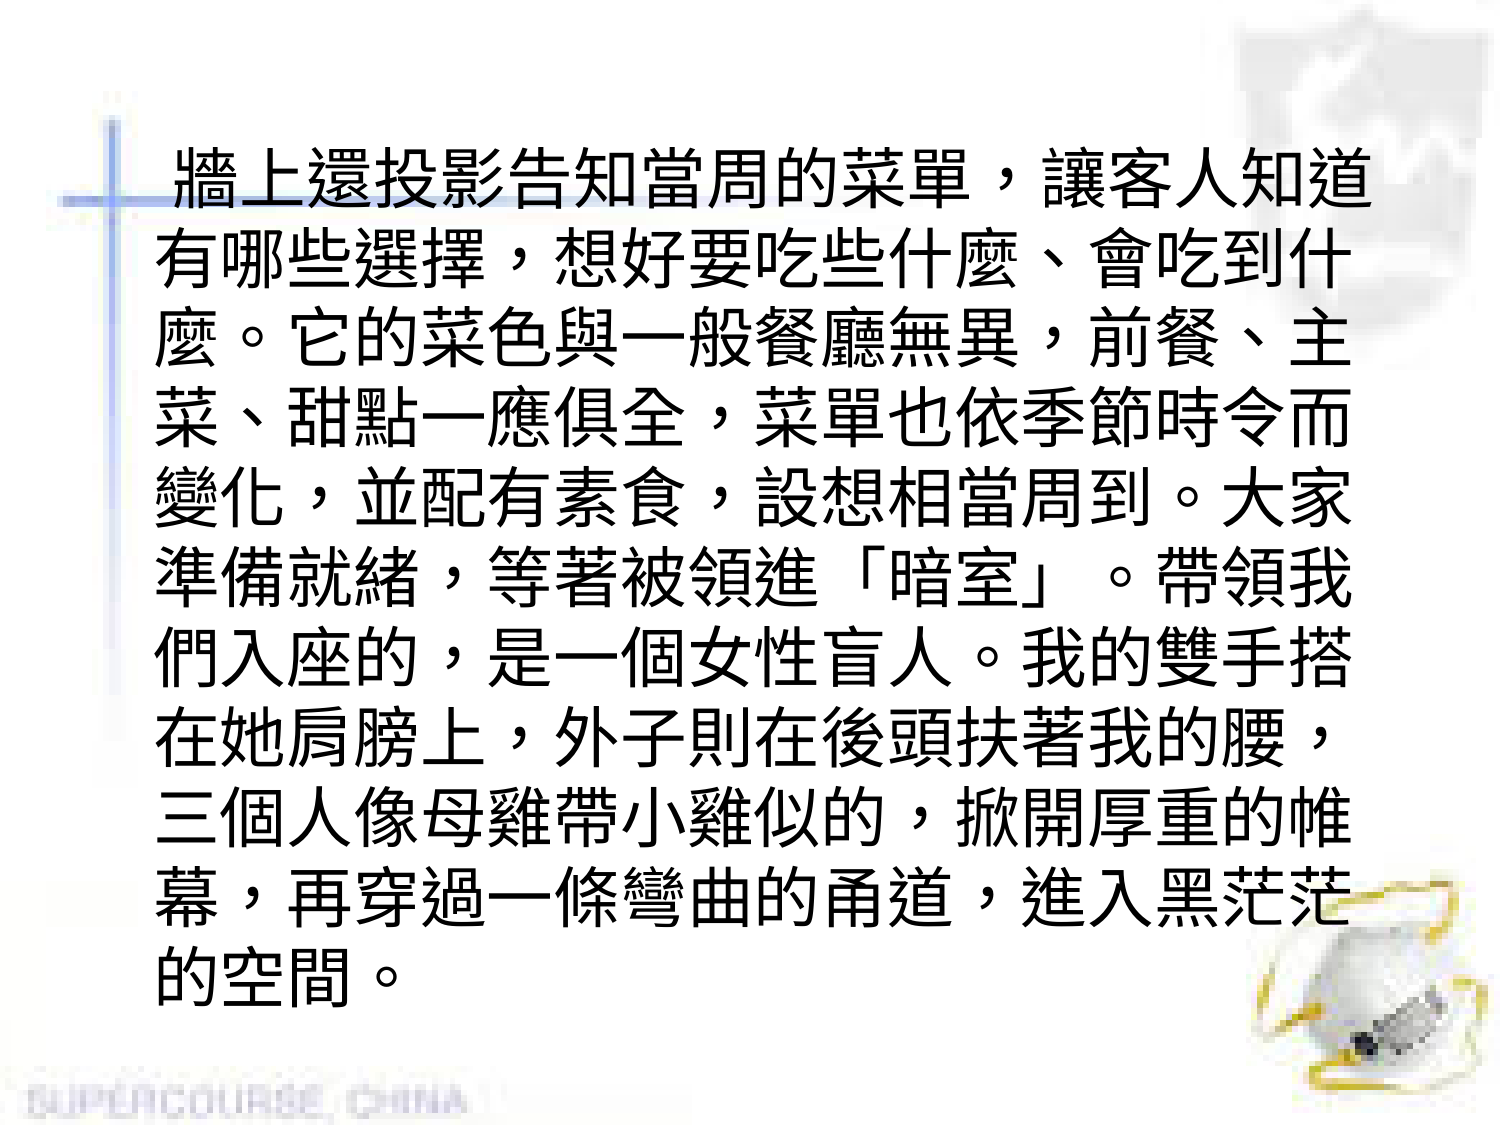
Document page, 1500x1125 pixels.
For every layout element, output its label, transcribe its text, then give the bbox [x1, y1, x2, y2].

title [75, 45, 1425, 233]
picture [0, 0, 1500, 1125]
list 牆上還投影告知當周的菜單，讓客人知道有哪些選擇，想好要吃些什麼、會吃到什麼。它的菜色與一般餐廳無異，前餐、主菜、甜點一應俱全，菜單也依季節時令而變化，並配有素食，設想相當周到。大家準備就緒，等著被領進「暗室」。帶領我們入座的，是一個女性盲人。我的雙手搭在她肩膀上，外子則在後頭扶著我的腰，三個人像母雞帶小雞似的，掀開厚重的帷幕，再穿過一條彎曲的甬道，進入黑茫茫的空間。 [82, 128, 1432, 872]
